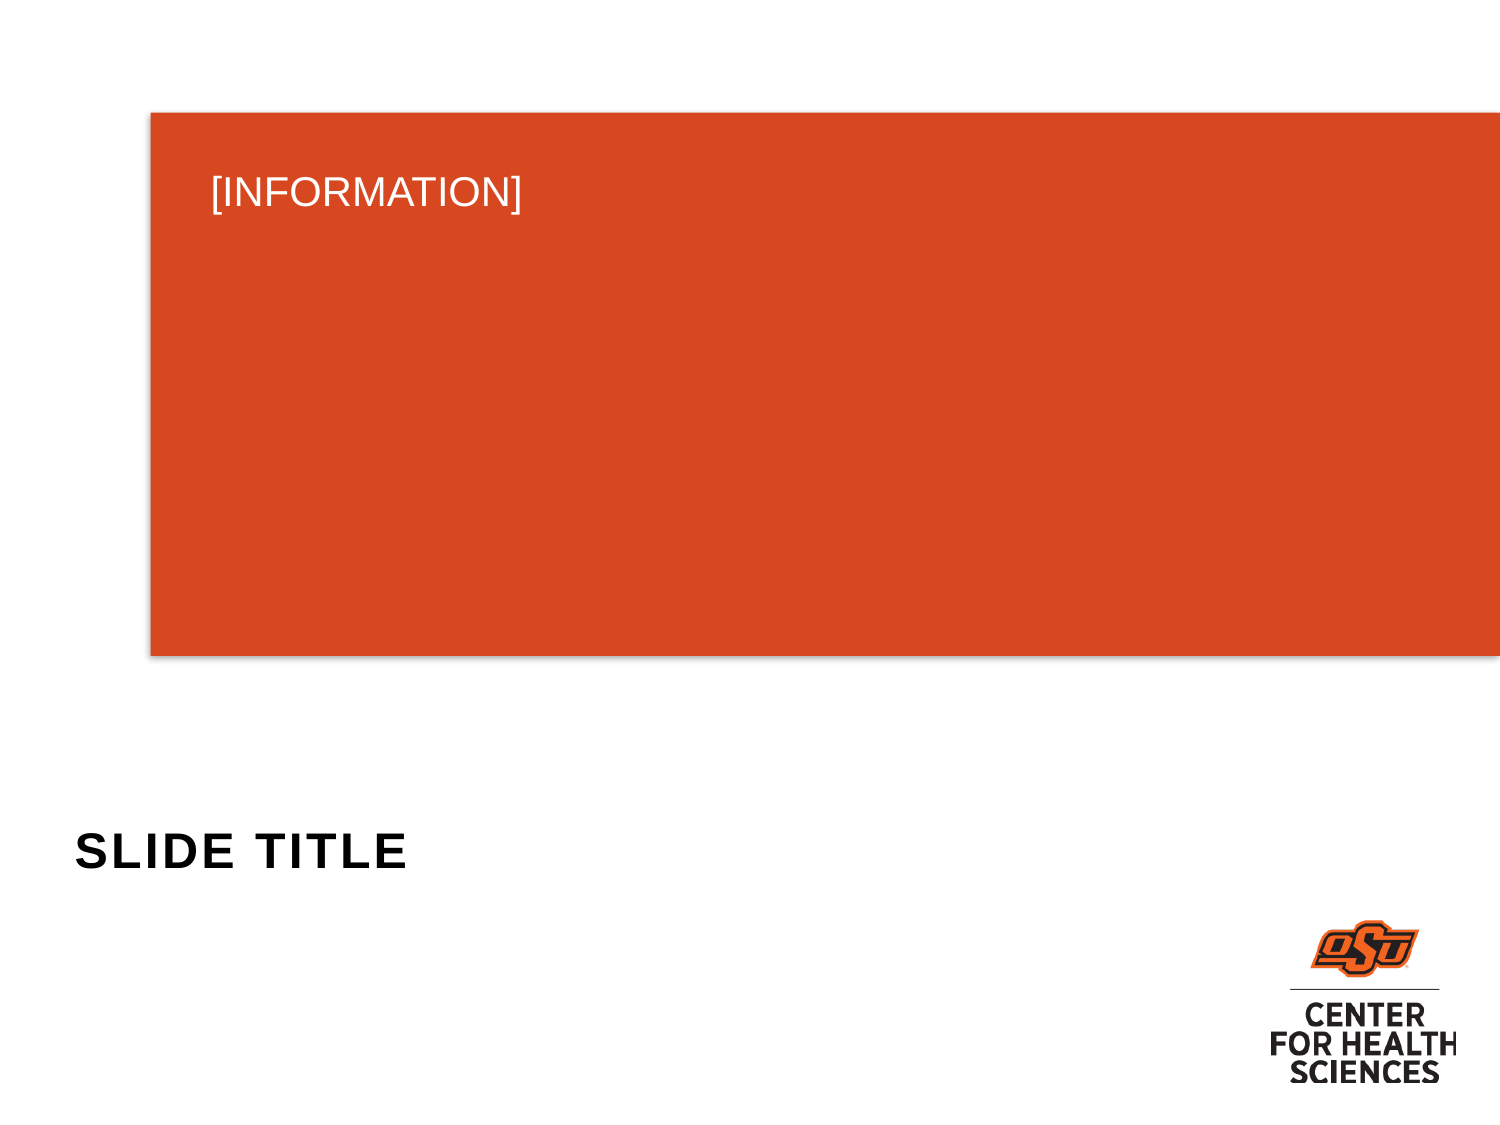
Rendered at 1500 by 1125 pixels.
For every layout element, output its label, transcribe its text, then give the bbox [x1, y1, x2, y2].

title SLIDE TITLE [59, 698, 1410, 887]
list [INFORMATION] [195, 157, 1378, 610]
